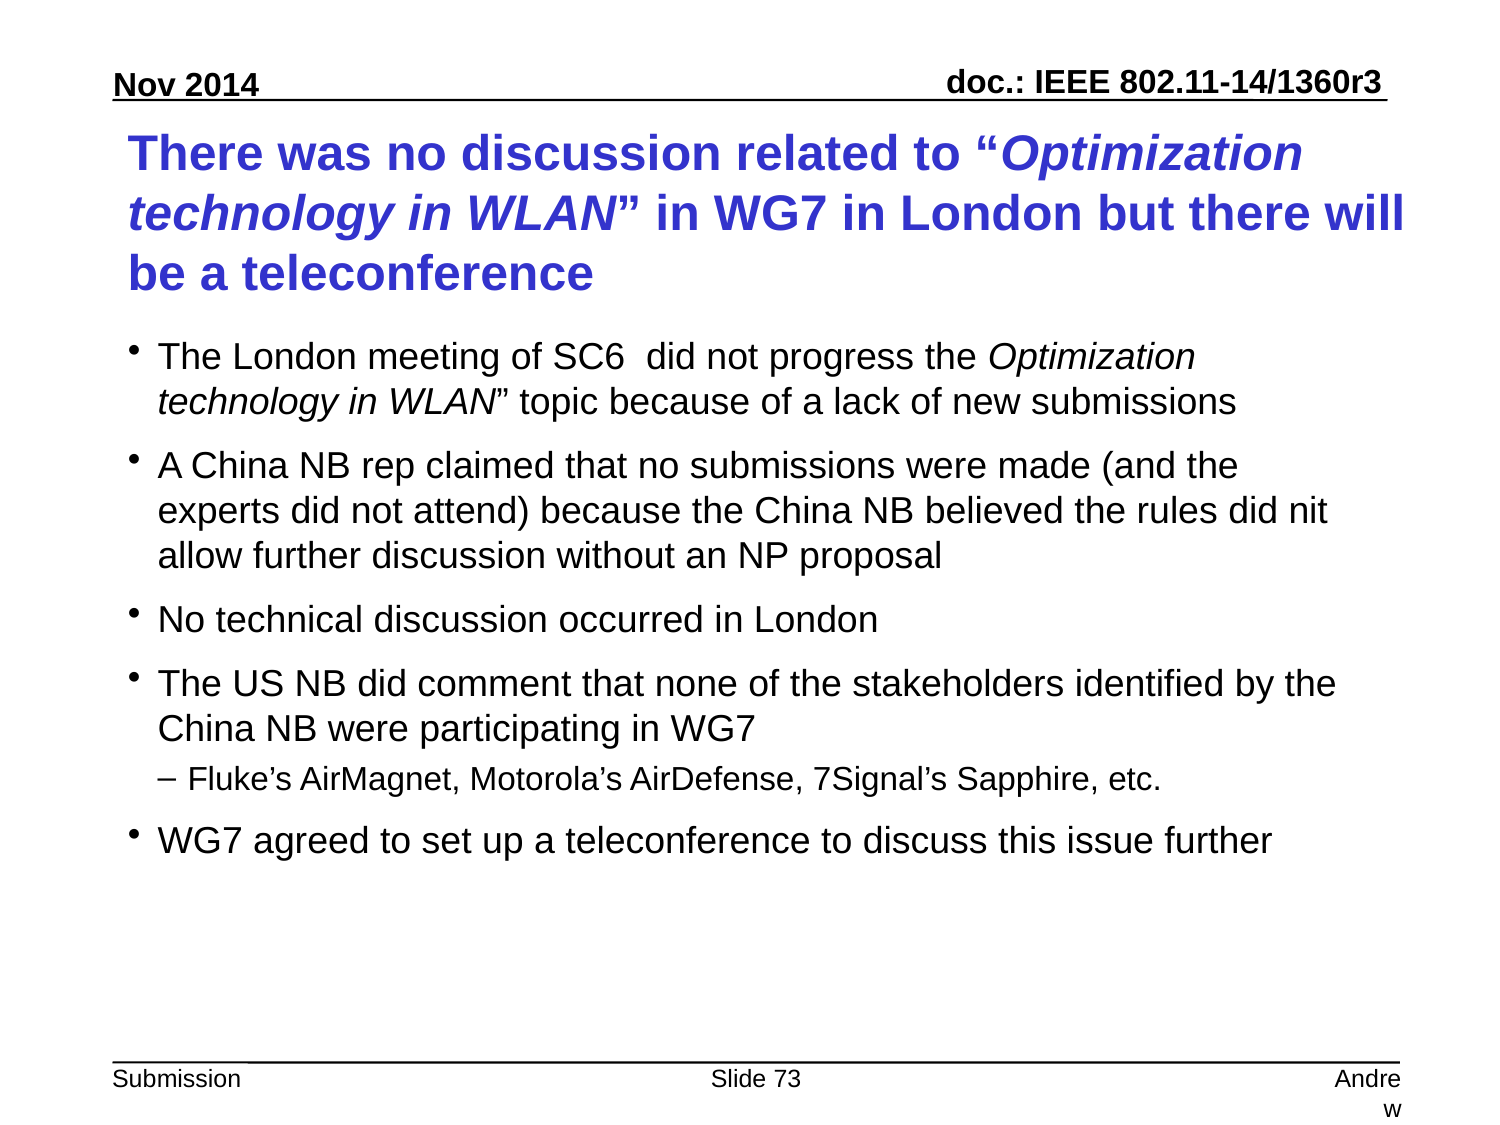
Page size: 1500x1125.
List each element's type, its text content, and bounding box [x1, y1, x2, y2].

footer Andrew Myles, Cisco [1320, 1061, 1402, 1093]
list The London meeting of SC6 did not progress the Optimization technology in WLAN” topic because of a lack of new submissions A China NB rep claimed that no submissions were made (and the experts did not attend) because the China NB believed the rules did nit allow further discussion without an NP proposal No technical discussion occurred in London The US NB did comment that none of the stakeholders identified by the China NB were participating in WG7 Fluke’s AirMagnet, Motorola’s AirDefense, 7Signal’s Sapphire, etc. WG7 agreed to set up a teleconference to discuss this issue further [112, 324, 1388, 1000]
slide_number Slide 73 [709, 1061, 803, 1093]
title There was no discussion related to “Optimization technology in WLAN” in WG7 in London but there will be a teleconference [112, 112, 1475, 288]
